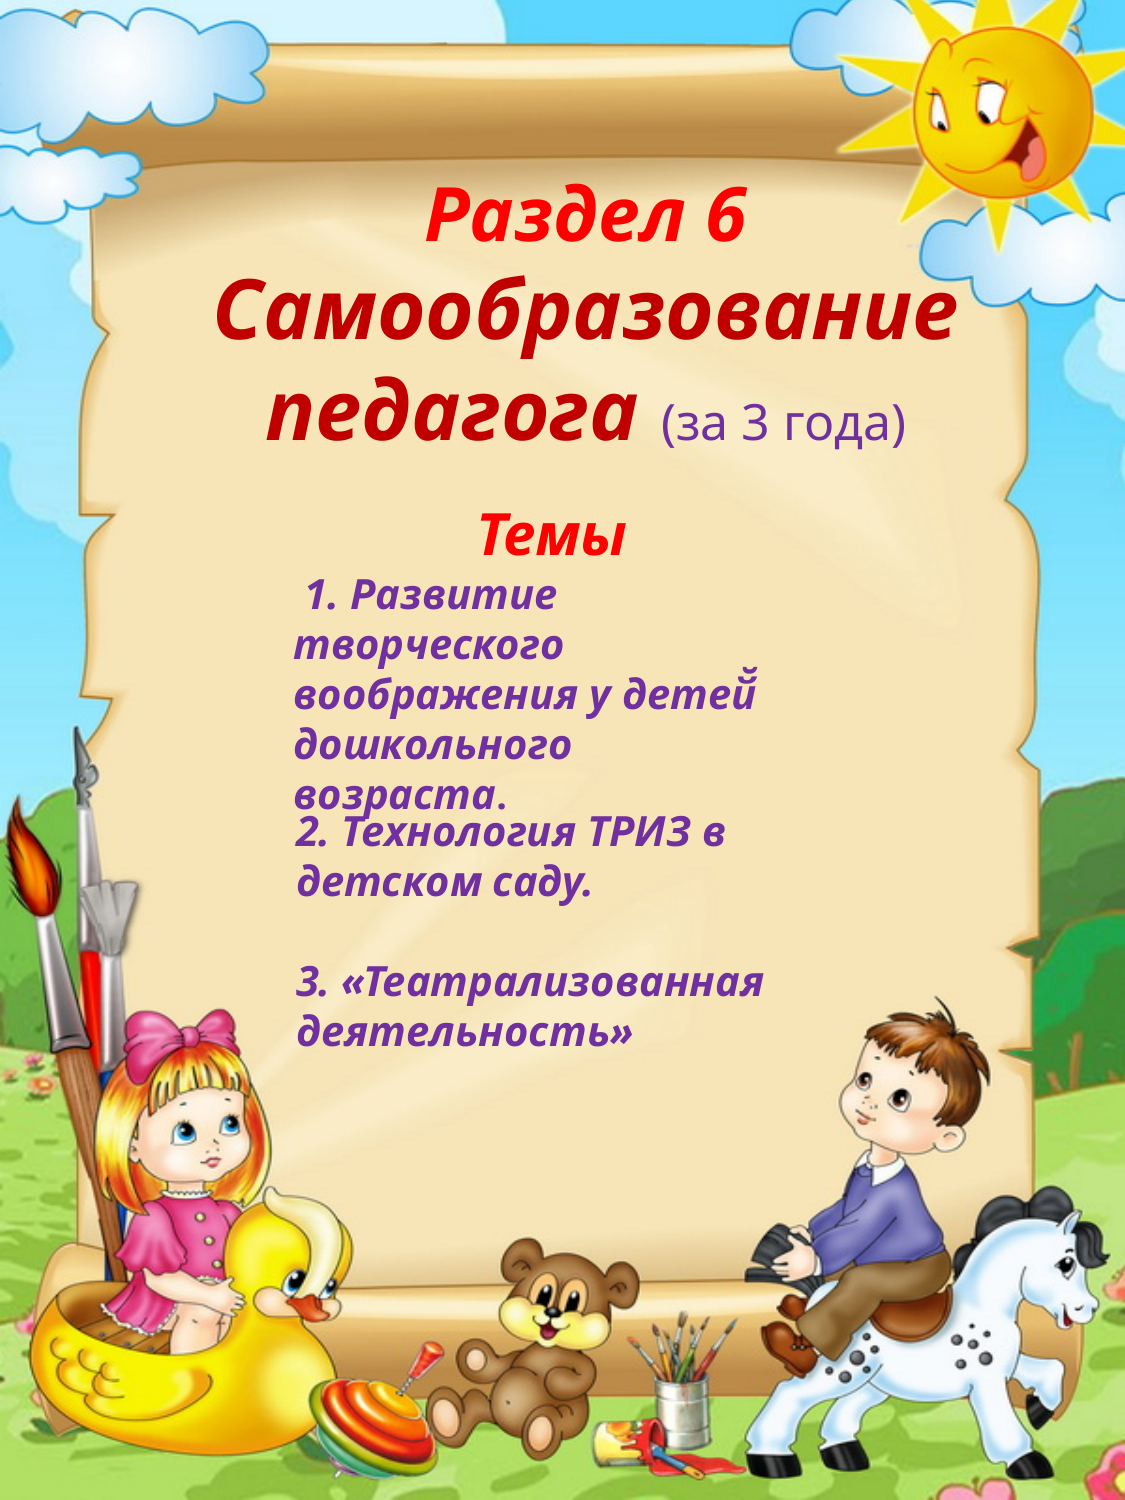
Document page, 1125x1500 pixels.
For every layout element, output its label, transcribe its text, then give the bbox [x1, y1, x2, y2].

picture [0, 0, 1125, 1500]
text_box 2. Технология ТРИЗ в детском саду. 3. «Театрализованная деятельность» [281, 797, 844, 1108]
title [78, 53, 1071, 195]
text_box Раздел 6 Самообразование педагога (за 3 года) [148, 159, 1024, 954]
text_box Темы 1. Развитие творческого воображения у детей̆ дошкольного возраста. [278, 490, 811, 915]
